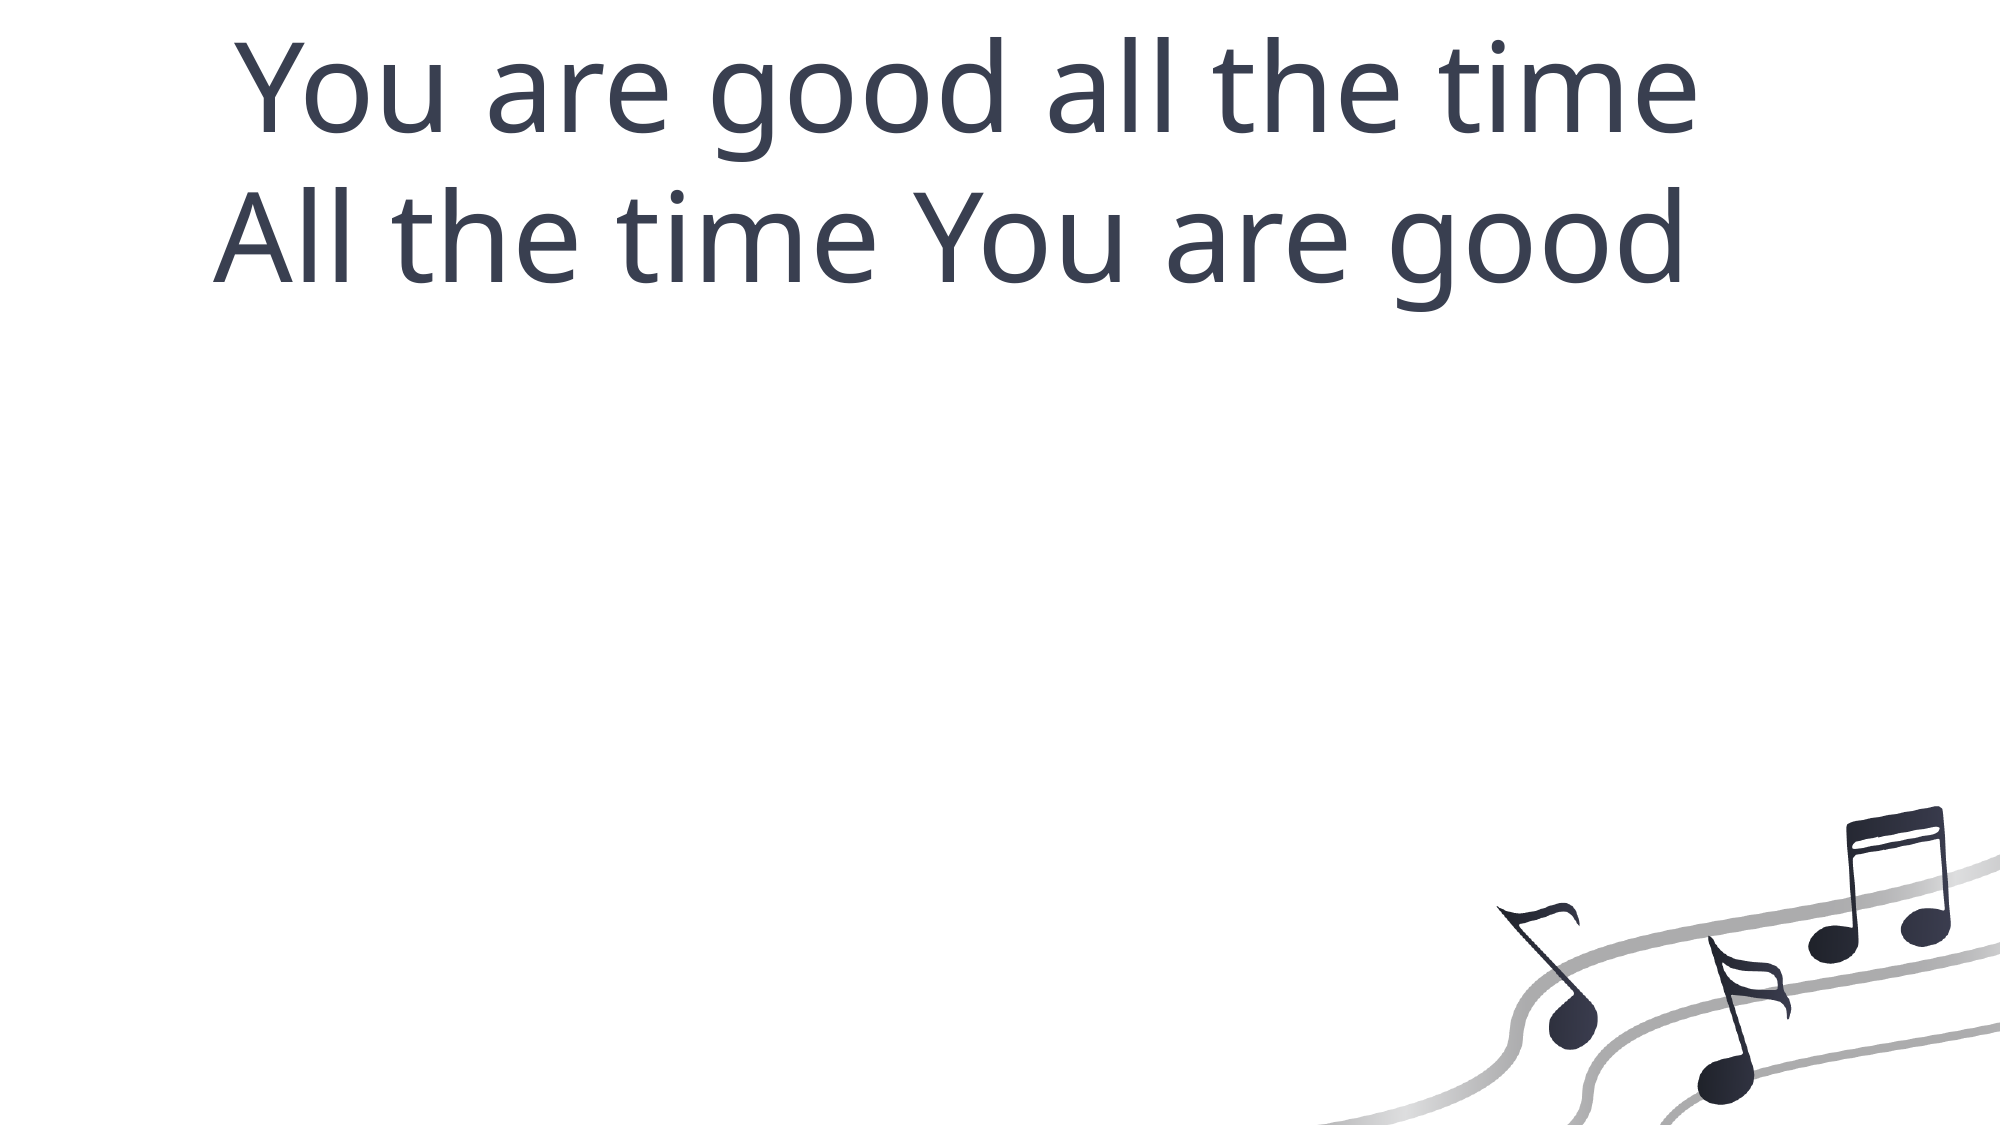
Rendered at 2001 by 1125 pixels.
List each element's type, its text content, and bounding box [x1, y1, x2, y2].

text_box You are good all the time All the time You are good [0, 0, 2000, 315]
list [0, 315, 2000, 1125]
